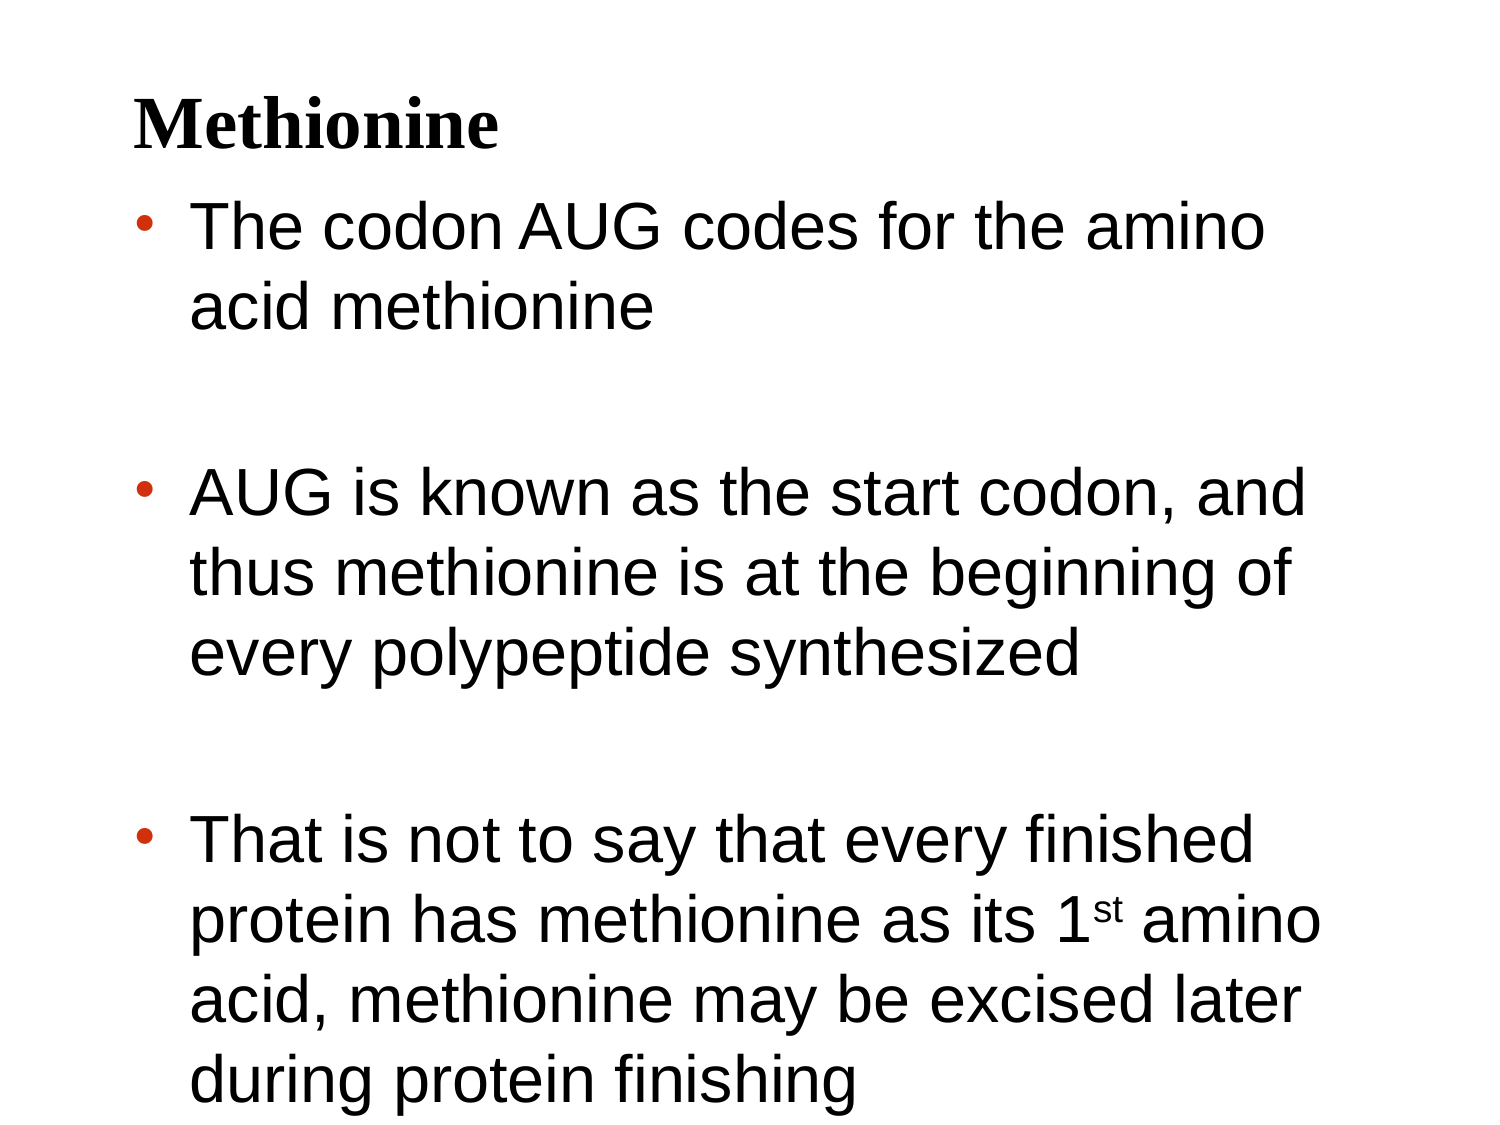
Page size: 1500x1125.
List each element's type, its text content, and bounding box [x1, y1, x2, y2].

list The codon AUG codes for the amino acid methionine AUG is known as the start codon, and thus methionine is at the beginning of every polypeptide synthesized That is not to say that every finished protein has methionine as its 1st amino acid, methionine may be excised later during protein finishing [118, 174, 1394, 851]
title Methionine [118, 24, 1394, 174]
